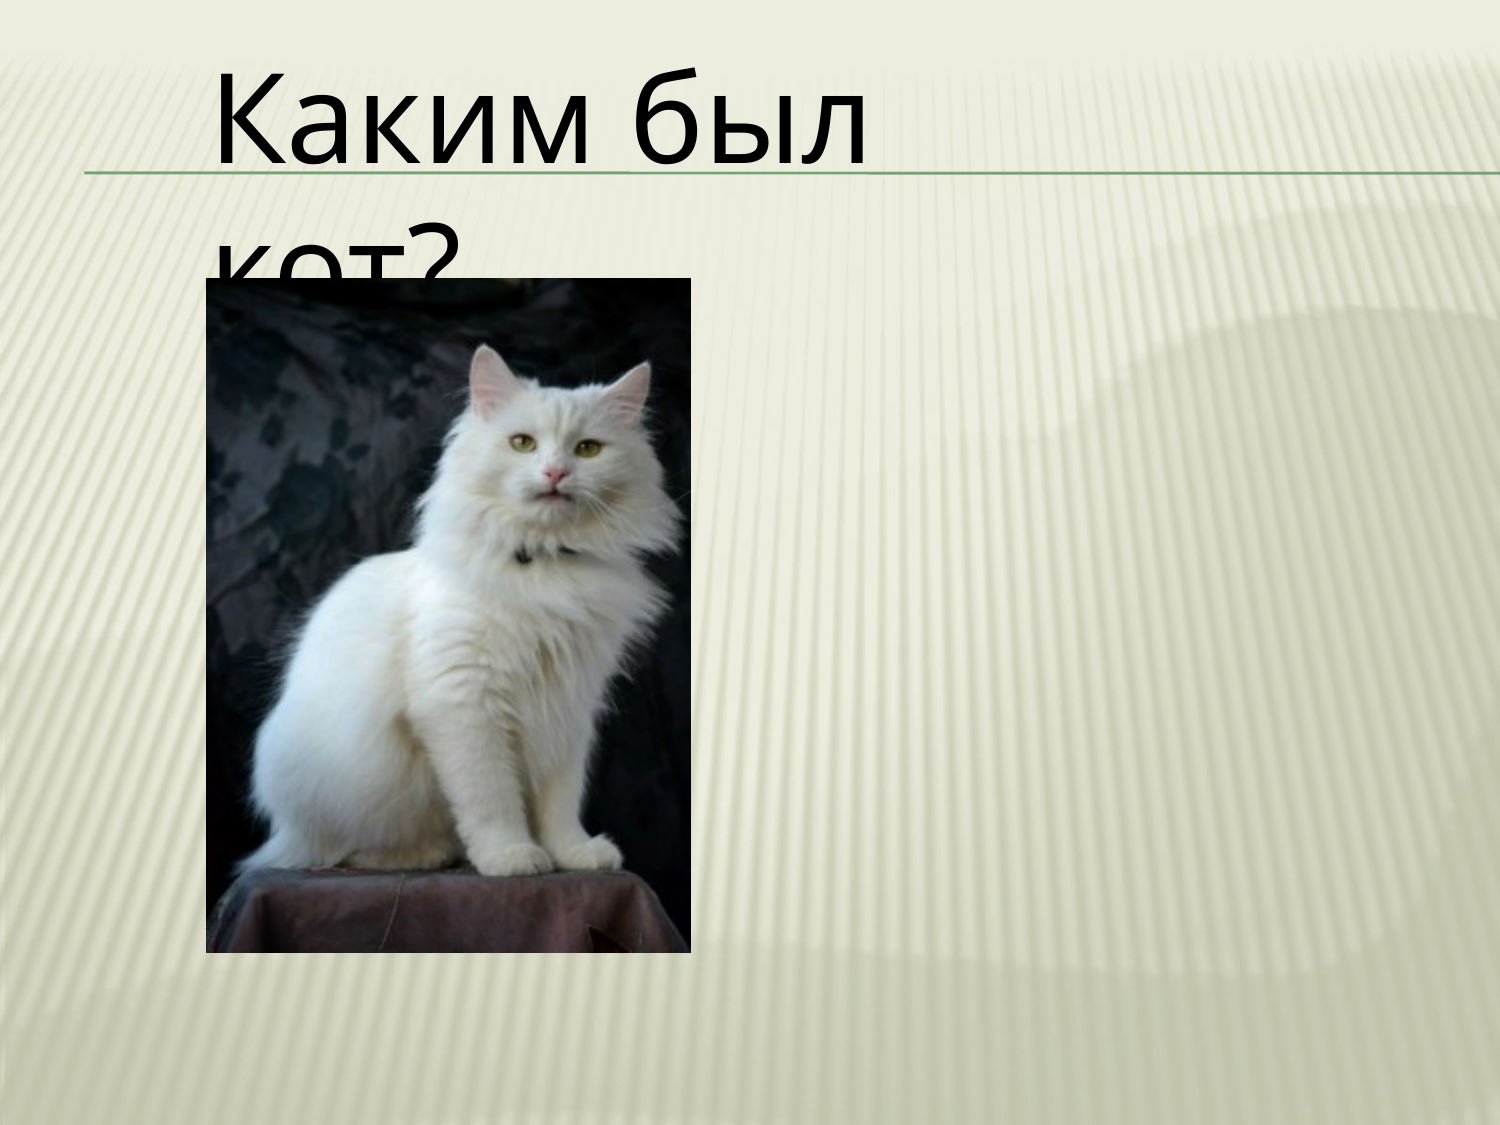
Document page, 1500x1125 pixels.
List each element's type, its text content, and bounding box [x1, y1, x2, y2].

text_box Каким был кот? [194, 30, 1141, 346]
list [206, 278, 692, 953]
